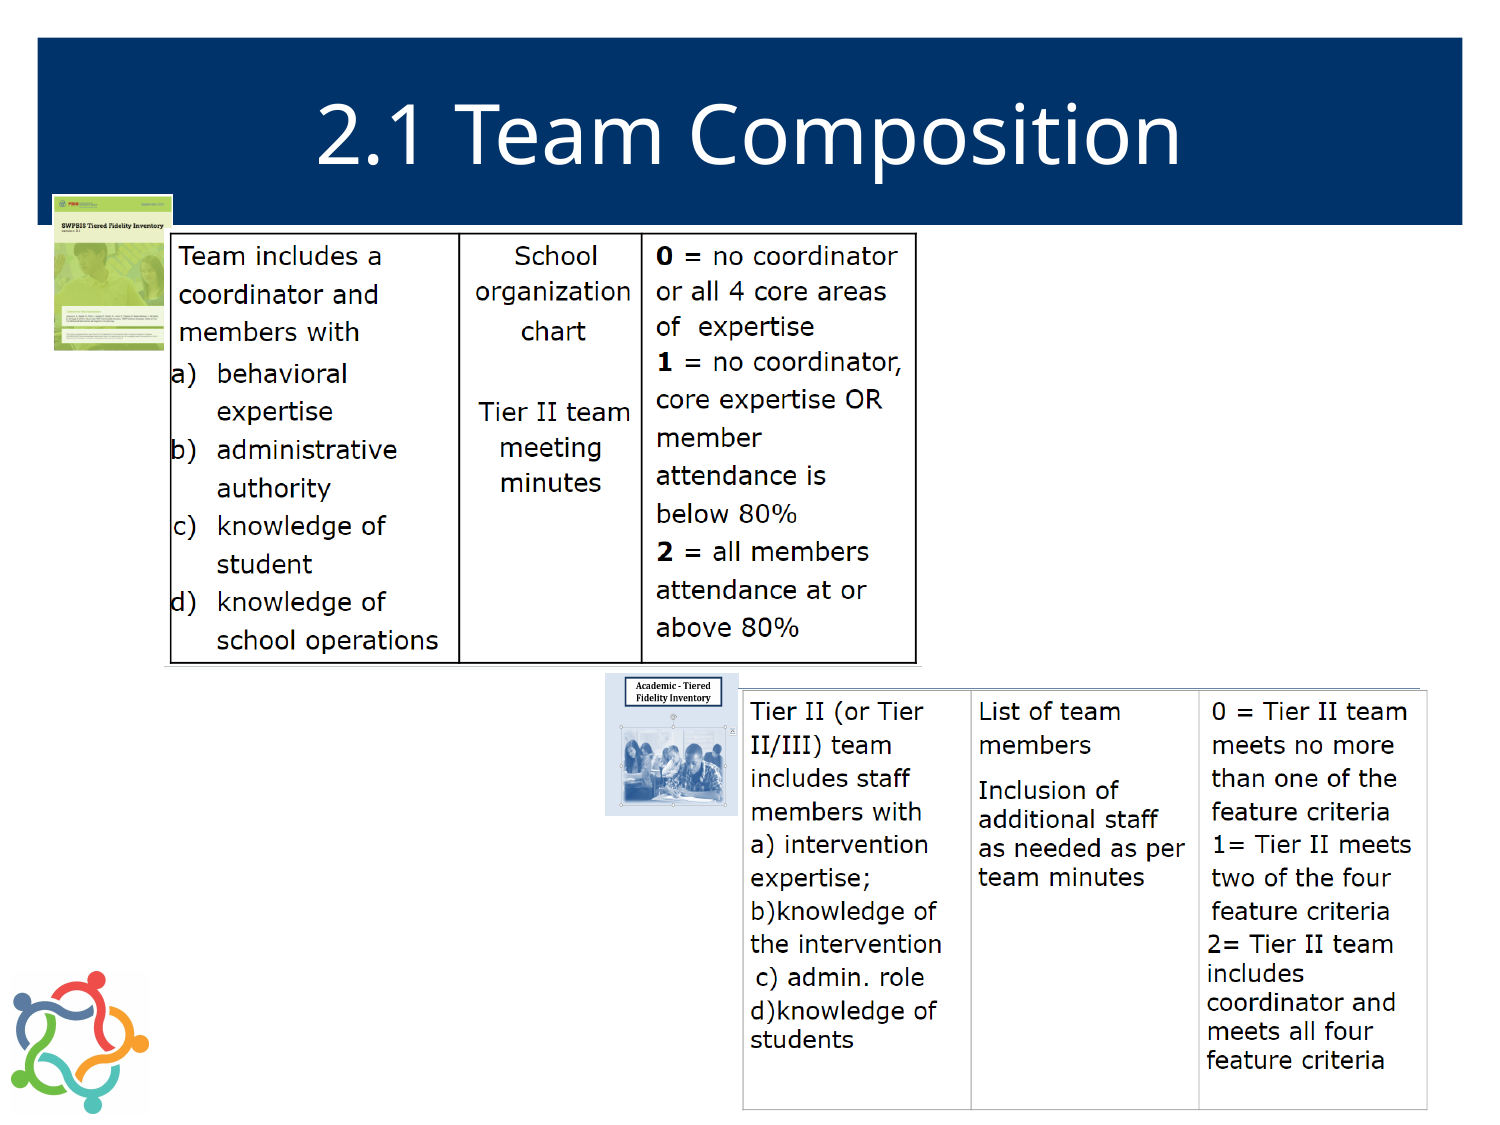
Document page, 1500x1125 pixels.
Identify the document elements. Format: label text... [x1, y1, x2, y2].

title 2.1 Team Composition [37, 37, 1463, 225]
picture [51, 194, 922, 670]
picture [605, 673, 1431, 1114]
picture [11, 971, 149, 1114]
